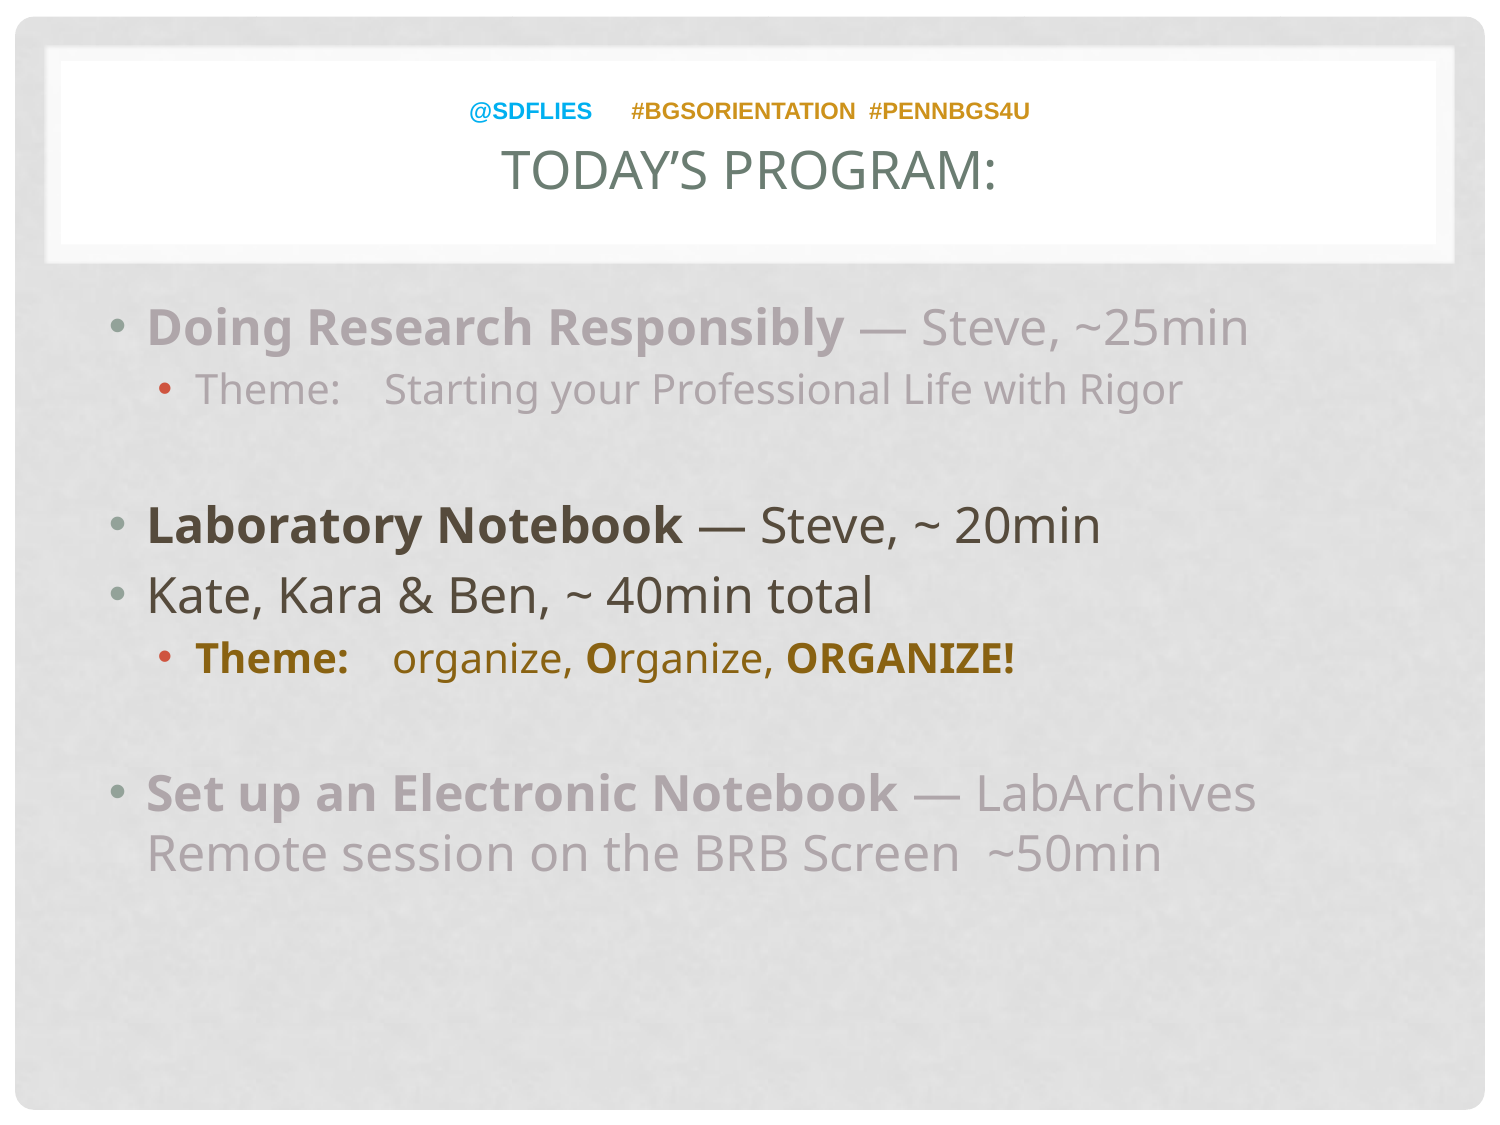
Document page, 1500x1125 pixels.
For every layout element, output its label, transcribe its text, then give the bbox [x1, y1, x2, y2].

list Doing Research Responsibly — Steve, ~25min Theme: Starting your Professional Life with Rigor Laboratory Notebook — Steve, ~ 20min Kate, Kara & Ben, ~ 40min total Theme: organize, Organize, ORGANIZE! Set up an Electronic Notebook — LabArchives Remote session on the BRB Screen ~50min [75, 287, 1425, 1100]
title @SDFlies #BGSOrientation #pennbgs4u Today’s program: [72, 87, 1428, 259]
